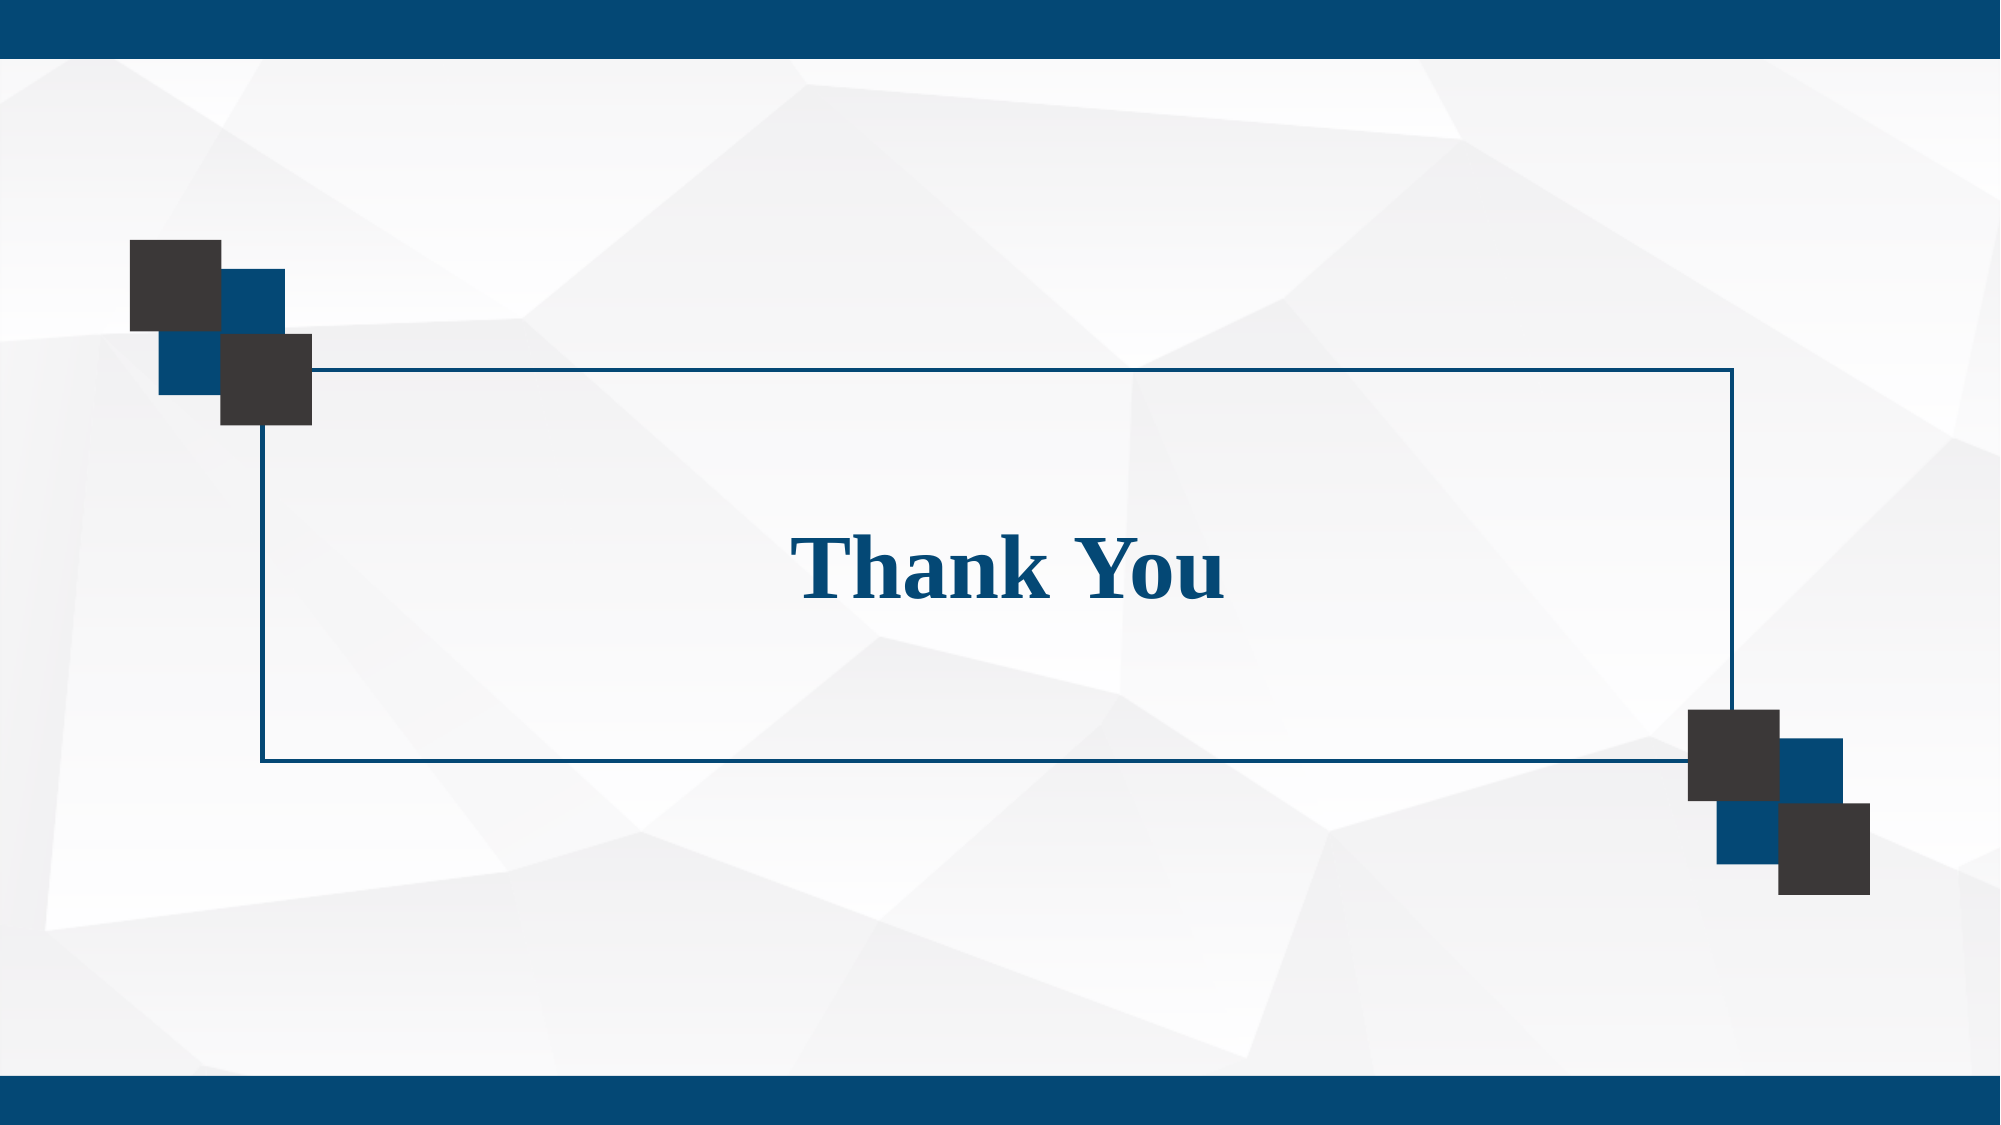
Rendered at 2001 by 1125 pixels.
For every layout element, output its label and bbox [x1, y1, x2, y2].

text_box [1687, 709, 1870, 895]
text_box [129, 239, 312, 426]
text_box [0, 0, 2000, 60]
text_box [261, 369, 1733, 762]
picture [0, 0, 2001, 1125]
text_box [0, 1075, 2000, 1125]
